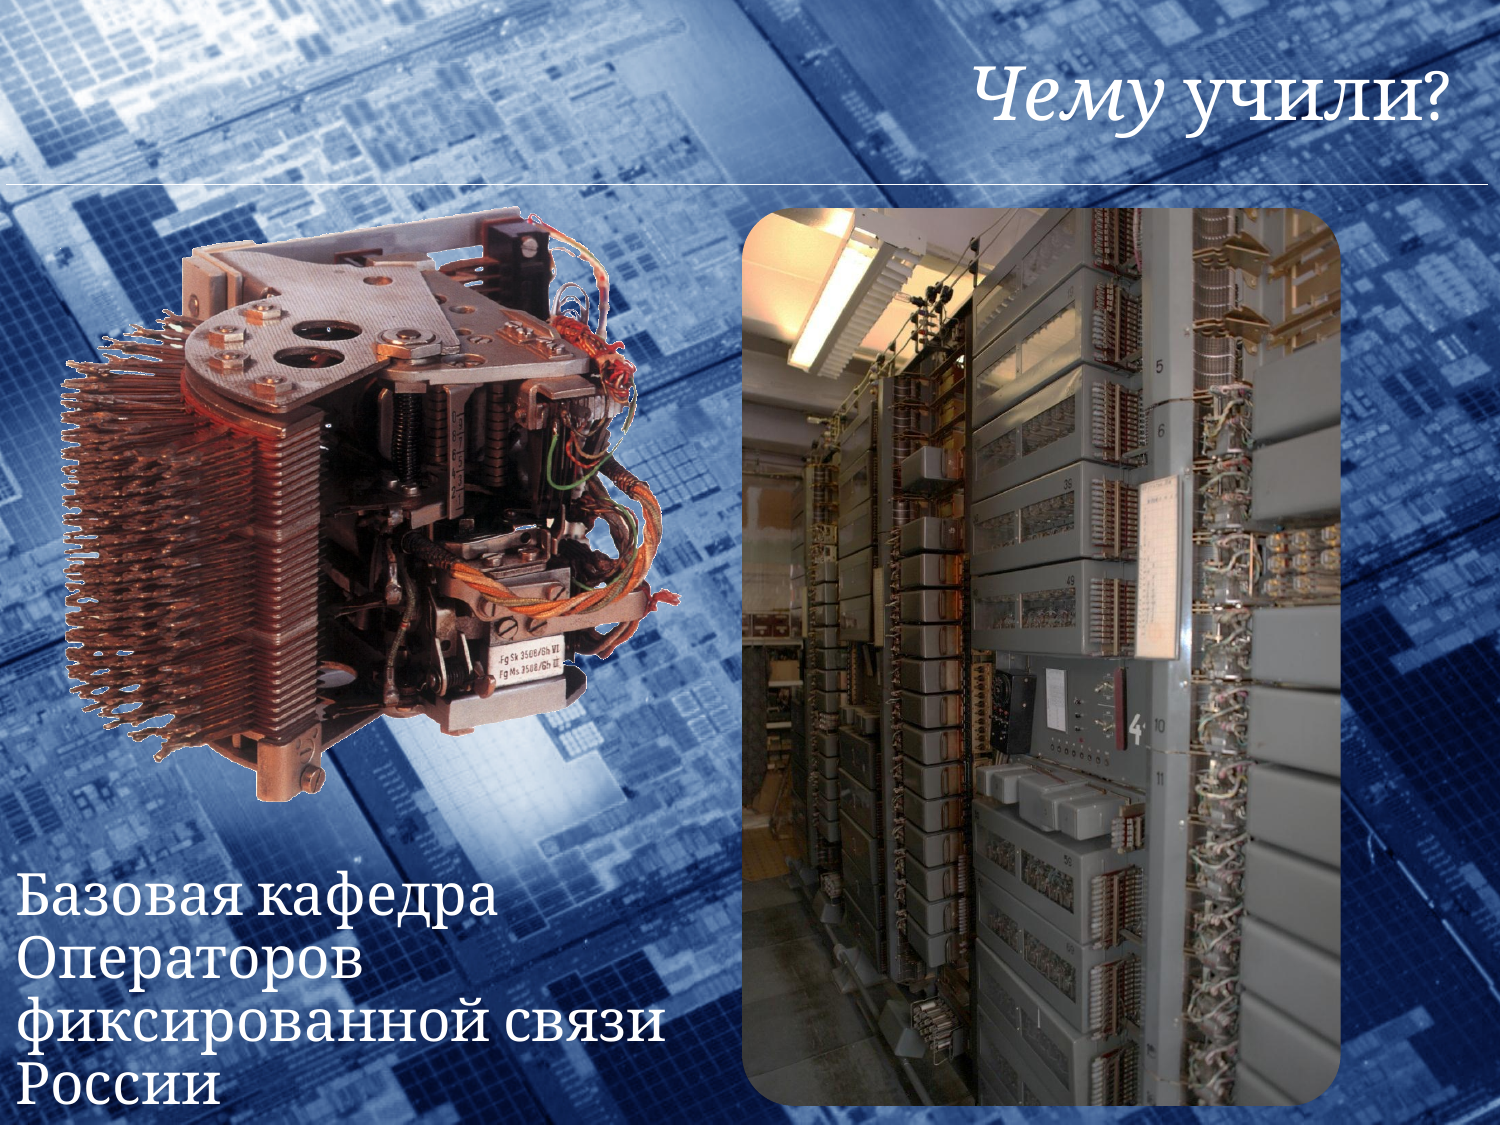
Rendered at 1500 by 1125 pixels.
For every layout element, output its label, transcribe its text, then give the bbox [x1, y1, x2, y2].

picture [0, 0, 1500, 1125]
title Чему учили? [120, 0, 1471, 185]
text_box Базовая кафедра Операторов фиксированной связи России [0, 857, 736, 1051]
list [741, 207, 1341, 1107]
